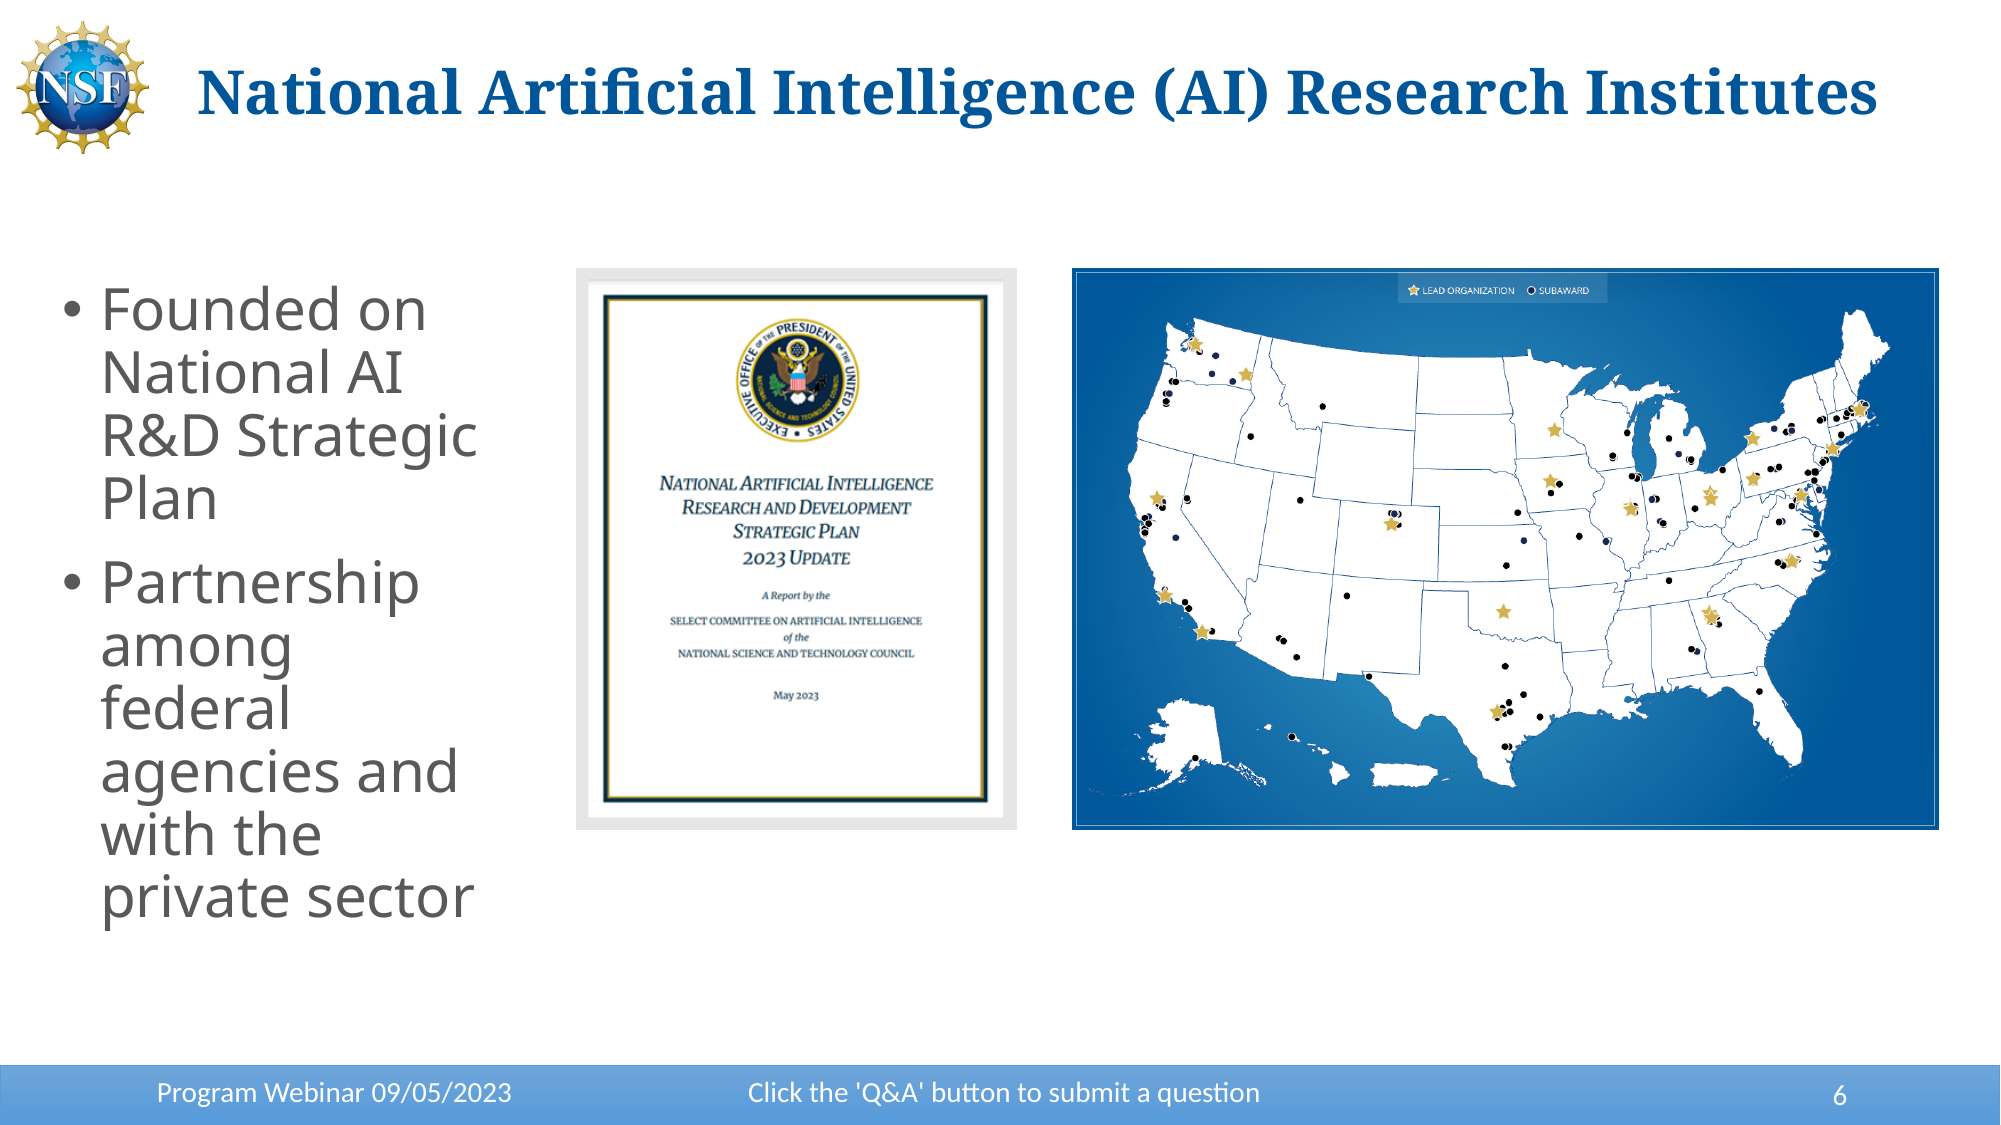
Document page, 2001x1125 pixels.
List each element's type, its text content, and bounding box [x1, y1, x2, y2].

footer Click the 'Q&A' button to submit a question [666, 1066, 1342, 1116]
picture [1072, 268, 1939, 830]
title National Artificial Intelligence (AI) Research Institutes [182, 52, 1927, 139]
text_box 6 [1412, 1068, 1863, 1119]
picture [576, 268, 1017, 830]
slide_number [141, 1066, 592, 1116]
picture [14, 18, 151, 156]
text_box Founded on National AI R&D Strategic Plan Partnership among federal agencies and with the private sector [47, 272, 507, 987]
